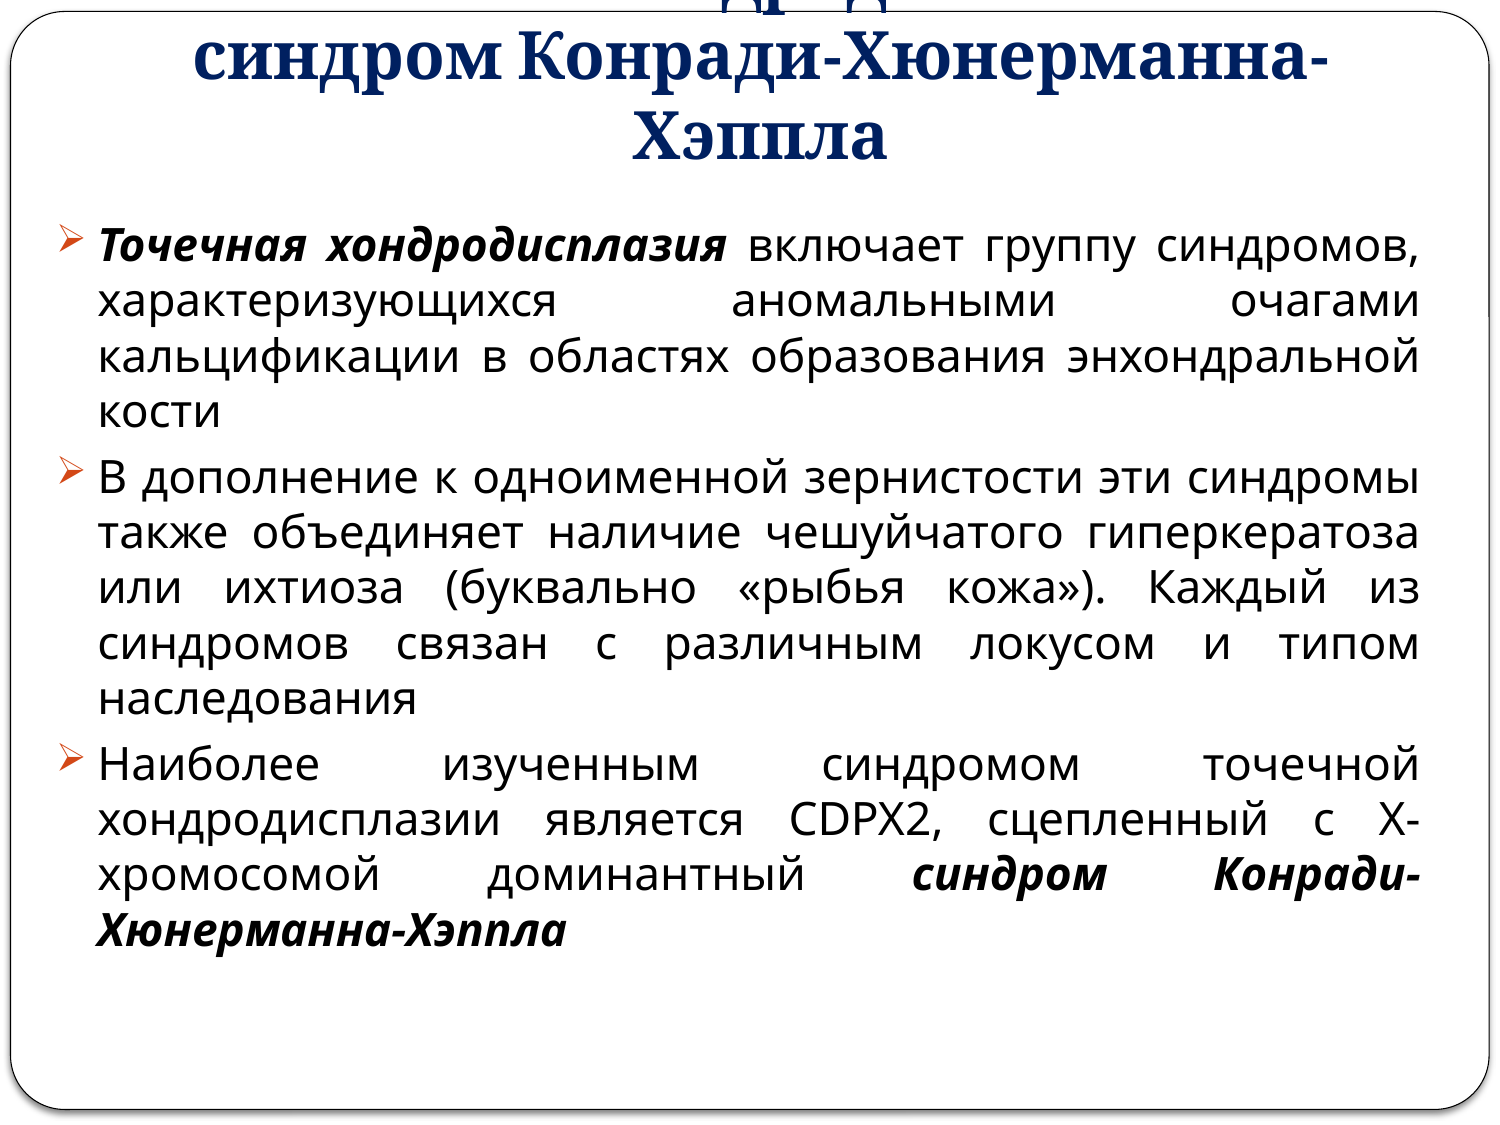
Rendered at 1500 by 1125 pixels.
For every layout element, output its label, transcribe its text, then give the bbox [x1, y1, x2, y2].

list Точечная хондродисплазия включает группу синдромов, характеризующихся аномальными очагами кальцификации в областях образования энхондральной кости В дополнение к одноименной зернистости эти синдромы также объединяет наличие чешуйчатого гиперкератоза или ихтиоза (буквально «рыбья кожа»). Каждый из синдромов связан с различным локусом и типом наследования Наиболее изученным синдромом точечной хондродисплазии является CDPX2, сцепленный с Х-хромосомой доминантный синдром Конради-Хюнерманна-Хэппла [41, 208, 1436, 965]
title Точечная хондродисплазия и синдром Конради-Хюнерманна-Хэппла [123, 0, 1399, 188]
